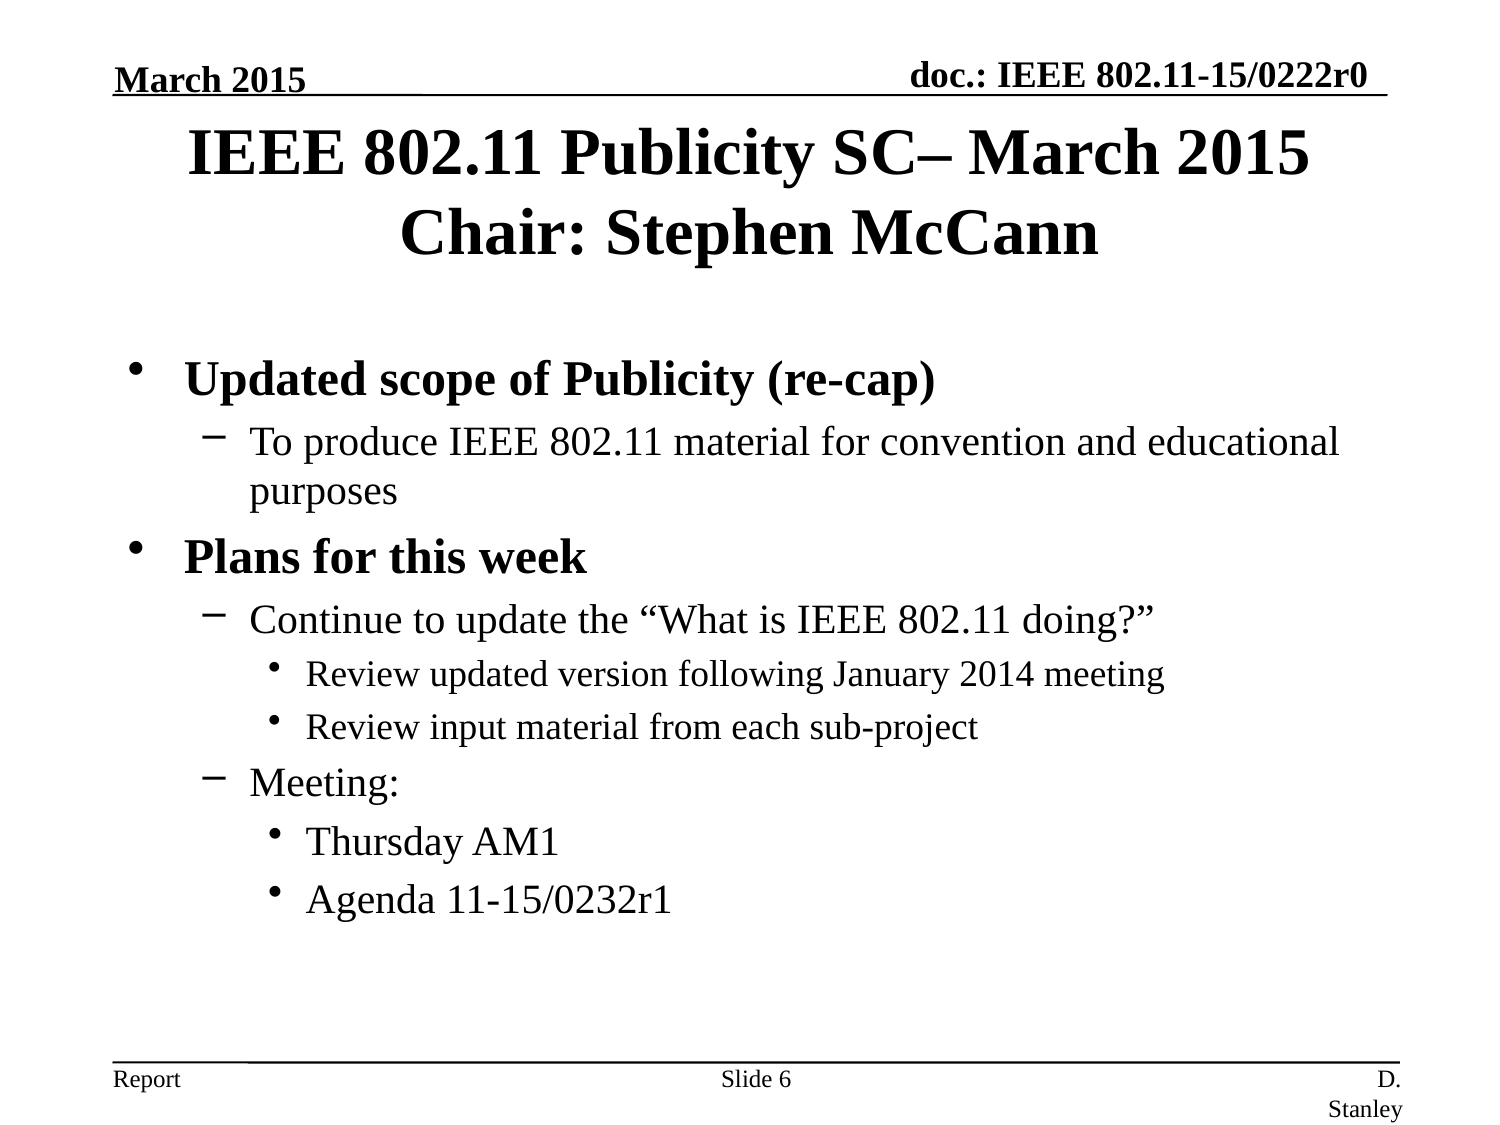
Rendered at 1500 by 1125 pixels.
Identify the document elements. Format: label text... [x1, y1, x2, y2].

slide_number Slide 6 [712, 1062, 800, 1093]
title IEEE 802.11 Publicity SC– March 2015 Chair: Stephen McCann [112, 99, 1388, 275]
footer D. Stanley, Aruba Networks [1325, 1062, 1402, 1093]
list Updated scope of Publicity (re-cap) To produce IEEE 802.11 material for convention and educational purposes Plans for this week Continue to update the “What is IEEE 802.11 doing?” Review updated version following January 2014 meeting Review input material from each sub-project Meeting: Thursday AM1 Agenda 11-15/0232r1 [112, 337, 1388, 988]
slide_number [114, 54, 374, 99]
